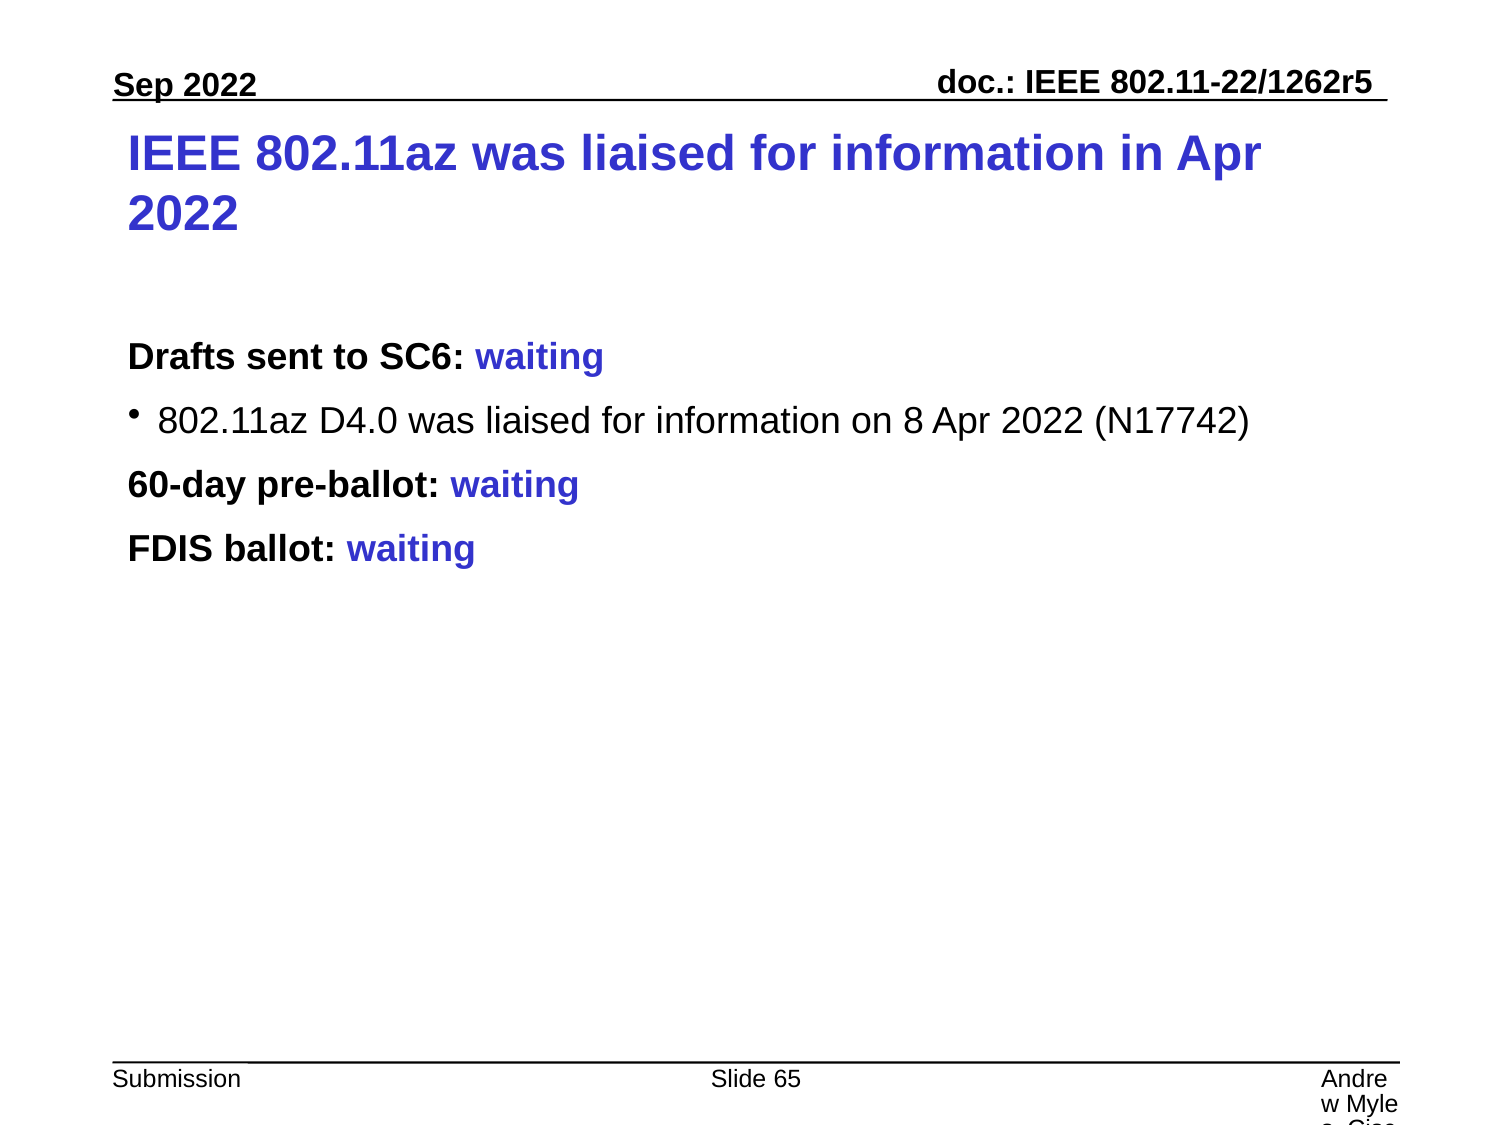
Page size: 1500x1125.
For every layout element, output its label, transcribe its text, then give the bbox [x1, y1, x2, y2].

list Drafts sent to SC6: waiting 802.11az D4.0 was liaised for information on 8 Apr 2022 (N17742) 60-day pre-ballot: waiting FDIS ballot: waiting [112, 324, 1388, 1000]
footer Andrew Myles, Cisco [1320, 1061, 1402, 1093]
title IEEE 802.11az was liaised for information in Apr 2022 [112, 112, 1388, 288]
slide_number Slide 65 [709, 1061, 803, 1093]
